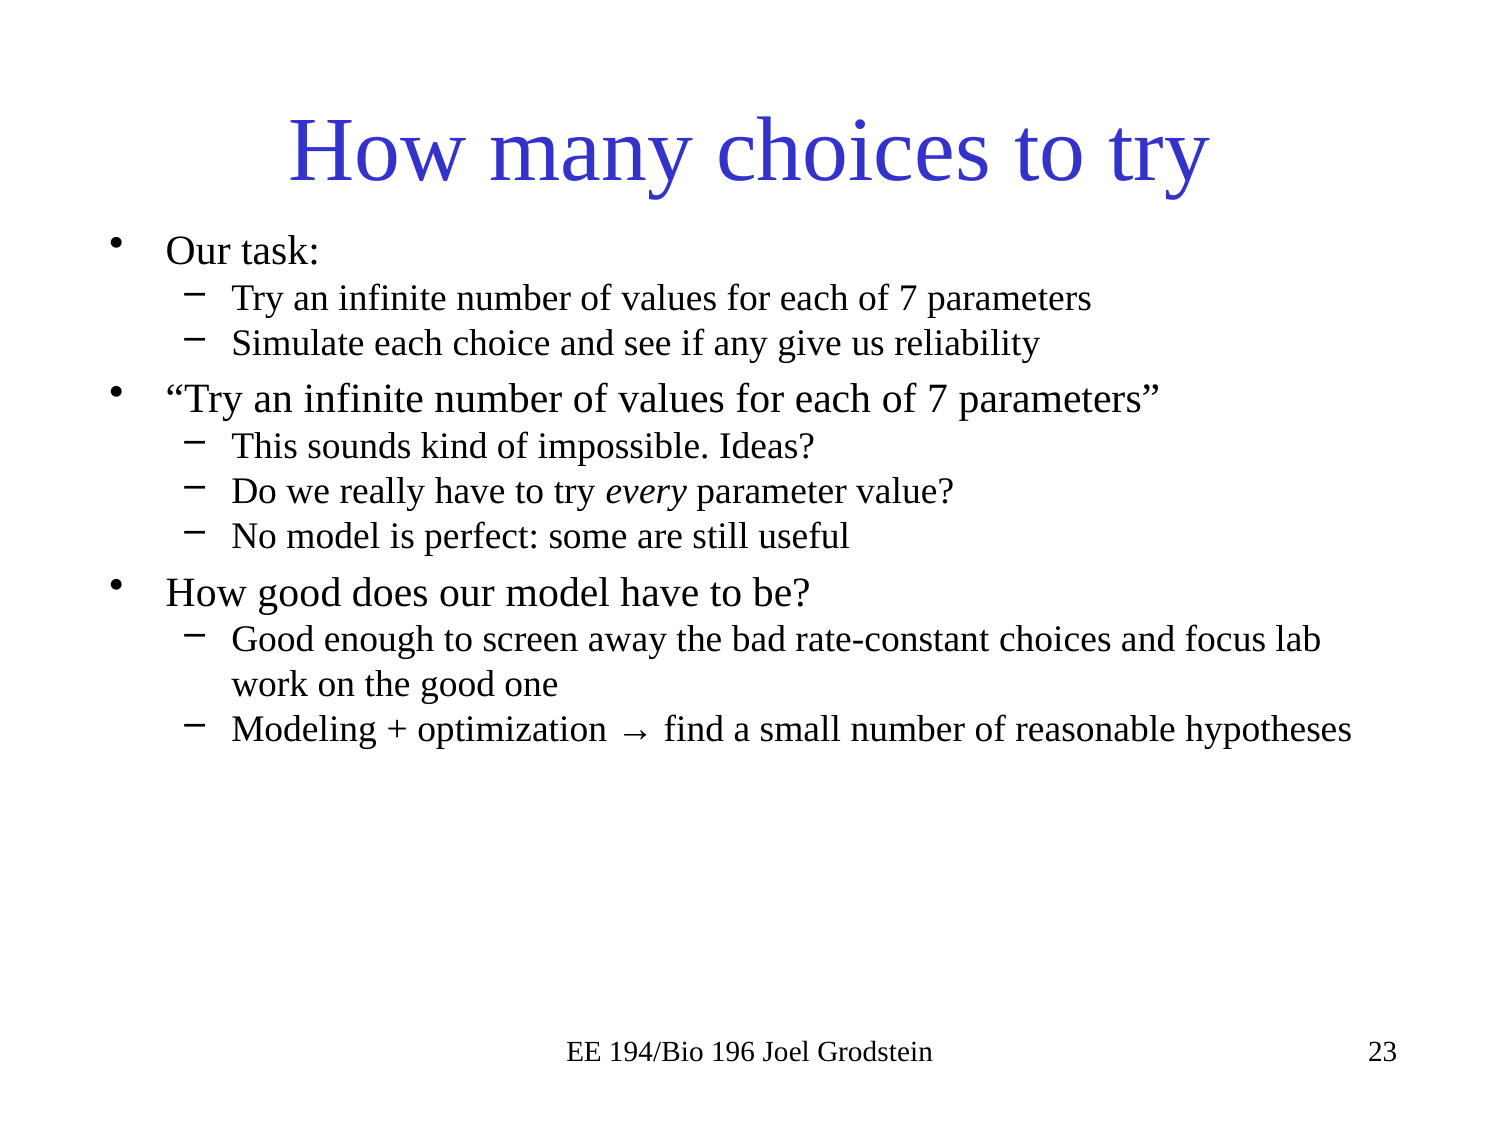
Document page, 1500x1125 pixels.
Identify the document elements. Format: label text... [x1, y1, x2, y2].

footer EE 194/Bio 196 Joel Grodstein [512, 1024, 988, 1101]
list Our task: Try an infinite number of values for each of 7 parameters Simulate each choice and see if any give us reliability “Try an infinite number of values for each of 7 parameters” This sounds kind of impossible. Ideas? Do we really have to try every parameter value? No model is perfect: some are still useful How good does our model have to be? Good enough to screen away the bad rate-constant choices and focus lab work on the good one Modeling + optimization → find a small number of reasonable hypotheses [94, 215, 1370, 941]
title How many choices to try [112, 50, 1388, 238]
